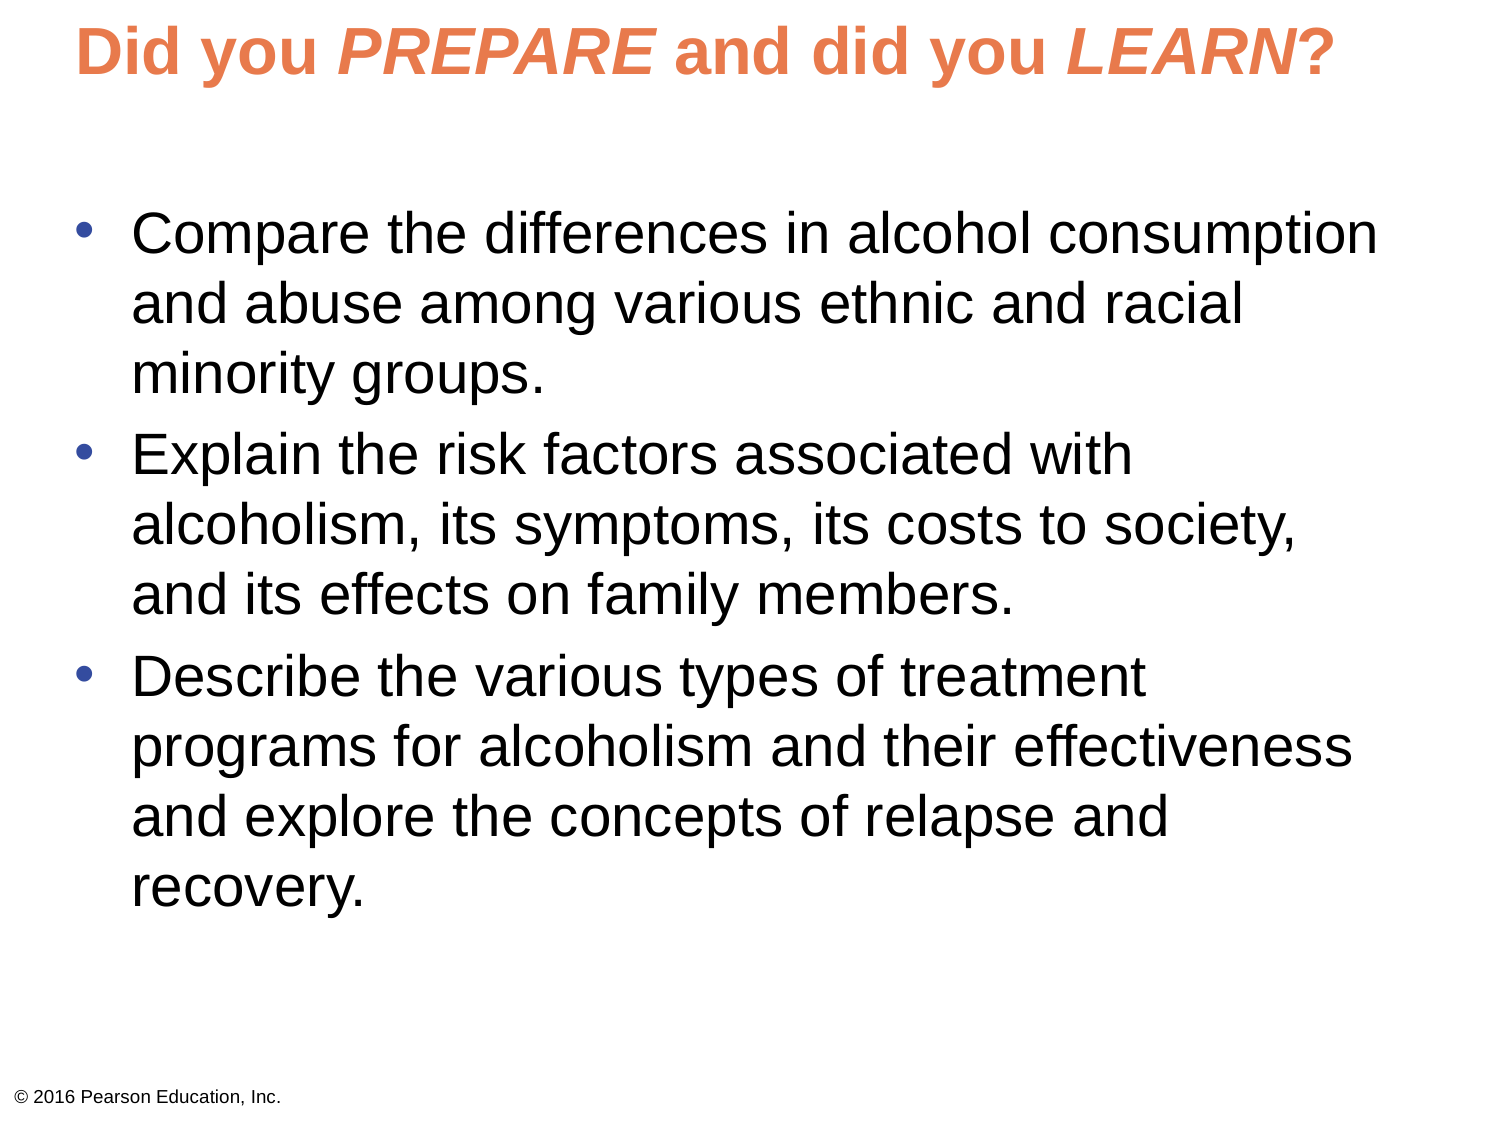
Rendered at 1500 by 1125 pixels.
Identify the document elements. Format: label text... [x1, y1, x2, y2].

list Compare the differences in alcohol consumption and abuse among various ethnic and racial minority groups. Explain the risk factors associated with alcoholism, its symptoms, its costs to society, and its effects on family members. Describe the various types of treatment programs for alcoholism and their effectiveness and explore the concepts of relapse and recovery. [59, 187, 1410, 1025]
footer © 2016 Pearson Education, Inc. [14, 1084, 900, 1115]
title Did you PREPARE and did you LEARN? [0, 0, 1500, 96]
